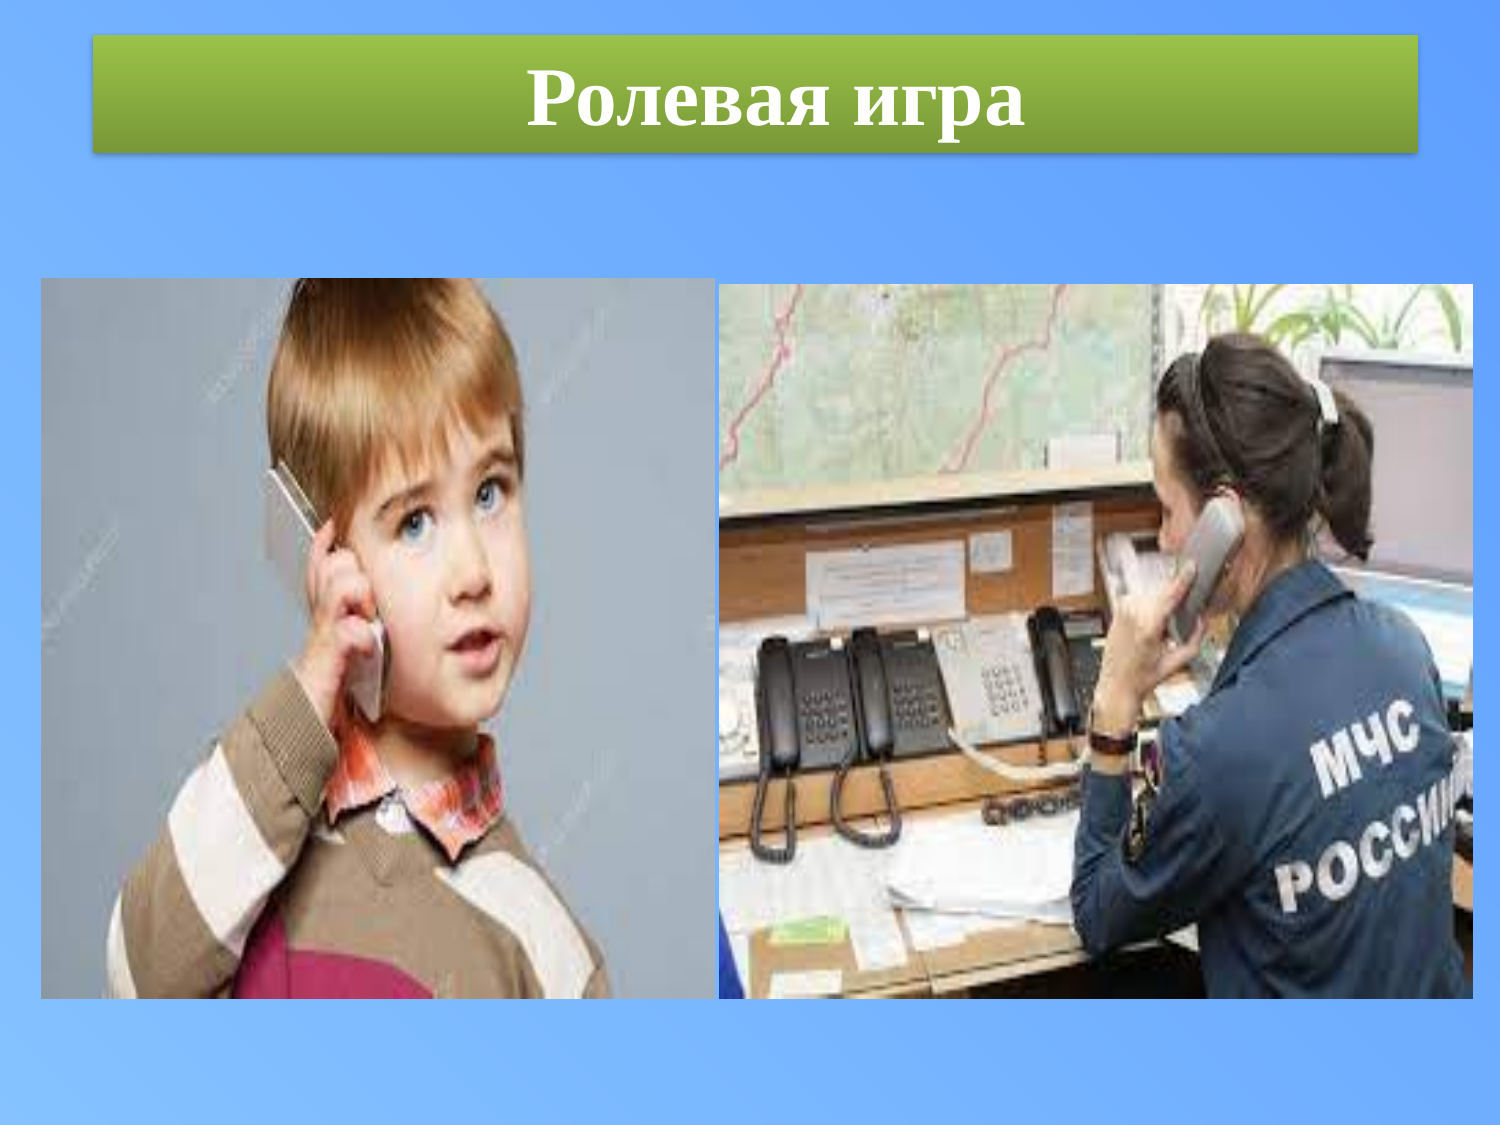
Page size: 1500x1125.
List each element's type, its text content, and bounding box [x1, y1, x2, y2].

picture [41, 278, 715, 999]
picture [719, 284, 1473, 999]
text_box Ролевая игра [93, 35, 1418, 153]
